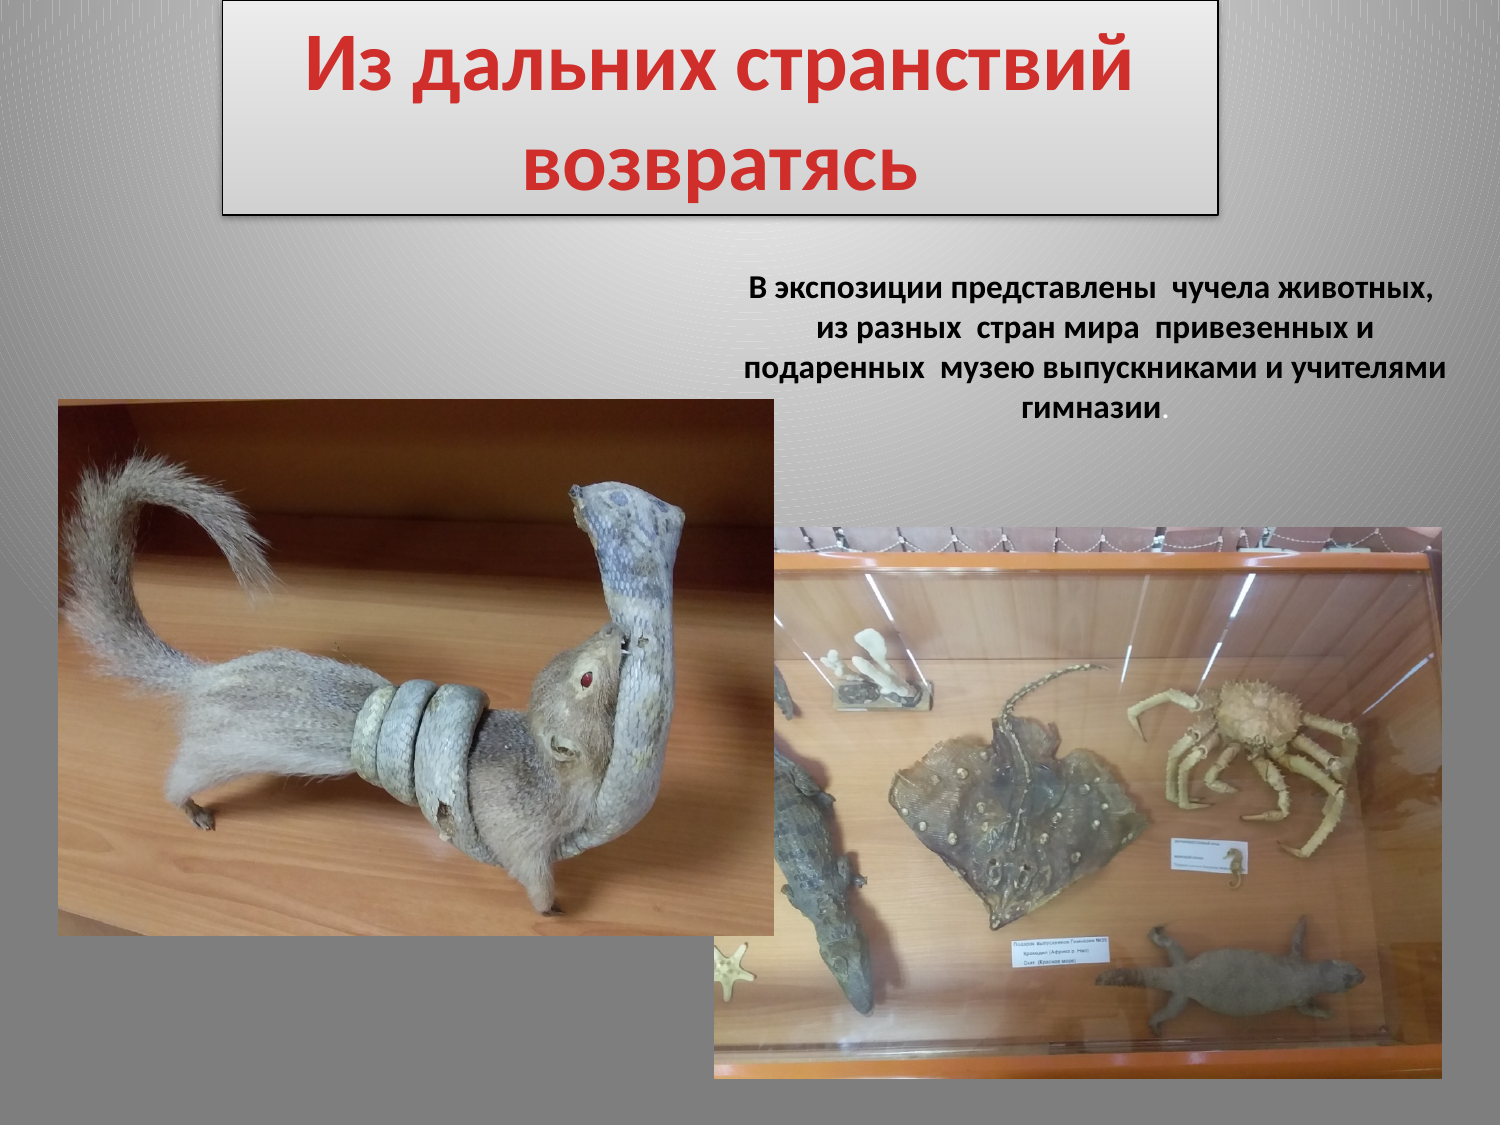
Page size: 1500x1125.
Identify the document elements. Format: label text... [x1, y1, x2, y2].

picture [58, 399, 1442, 1079]
text_box Из дальних странствий возвратясь [222, 0, 1219, 216]
text_box В экспозиции представлены чучела животных, из разных стран мира привезенных и подаренных музею выпускниками и учителями гимназии. [726, 257, 1465, 433]
